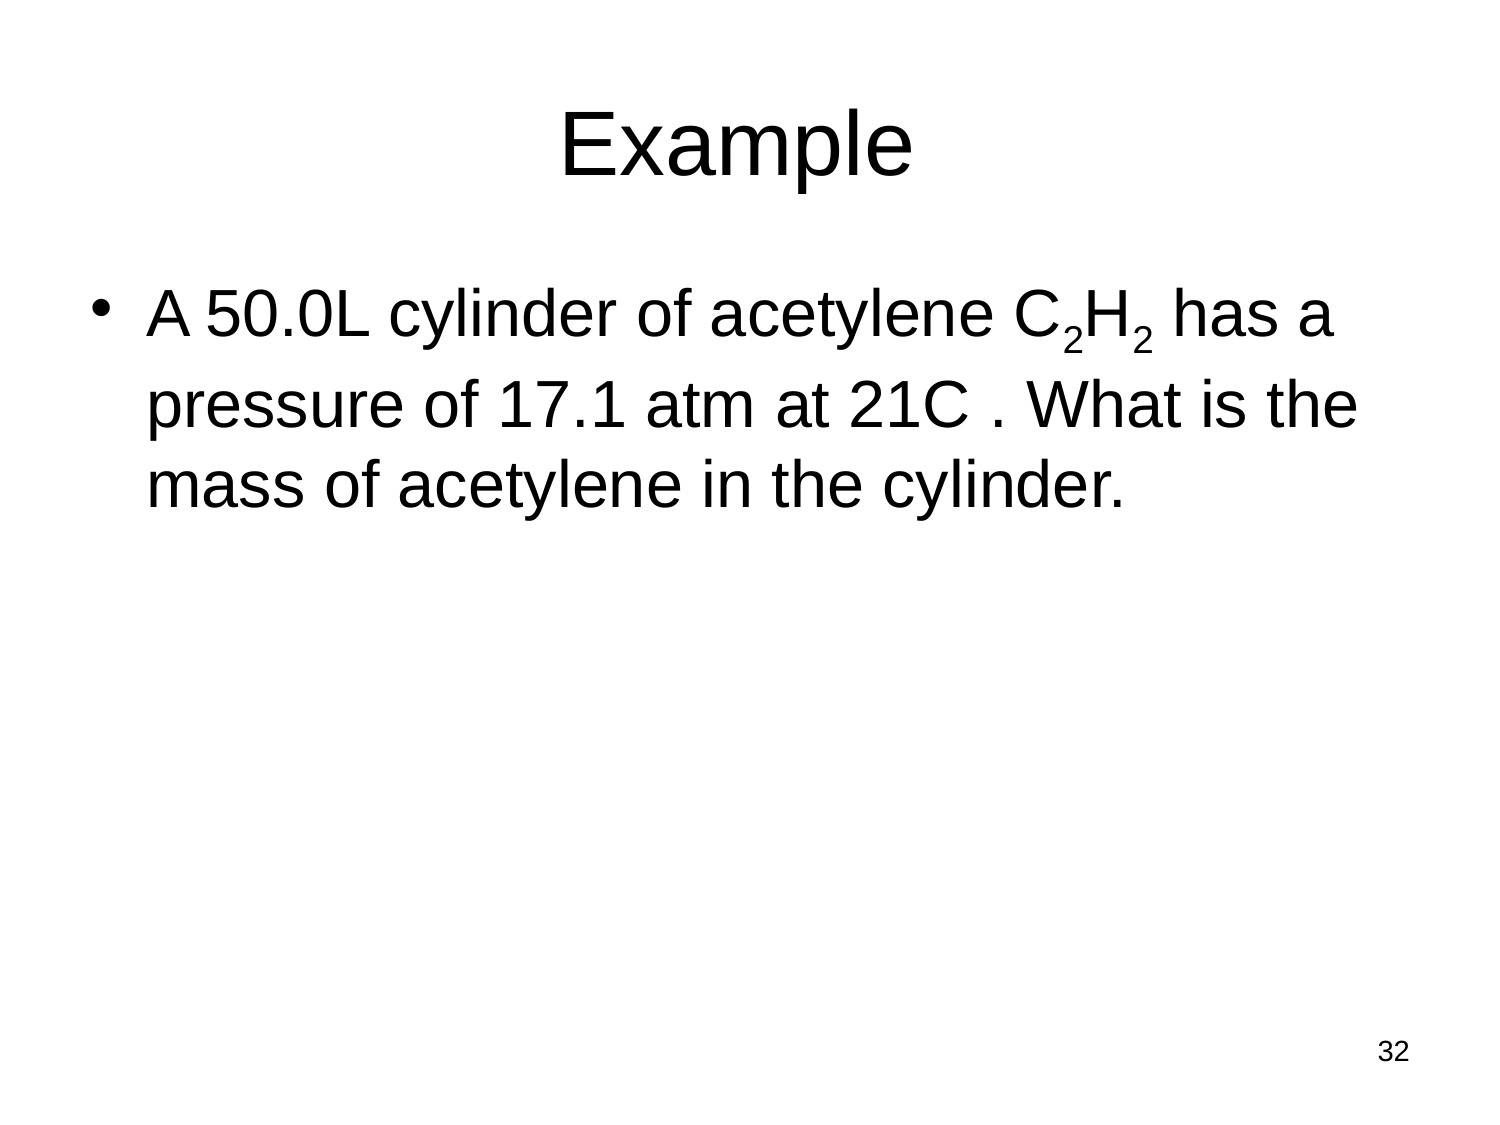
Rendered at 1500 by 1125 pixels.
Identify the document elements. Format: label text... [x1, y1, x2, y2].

list A 50.0L cylinder of acetylene C2H2 has a pressure of 17.1 atm at 21C . What is the mass of acetylene in the cylinder. [75, 262, 1425, 1005]
slide_number 32 [1074, 1024, 1425, 1103]
title Example [75, 45, 1425, 233]
